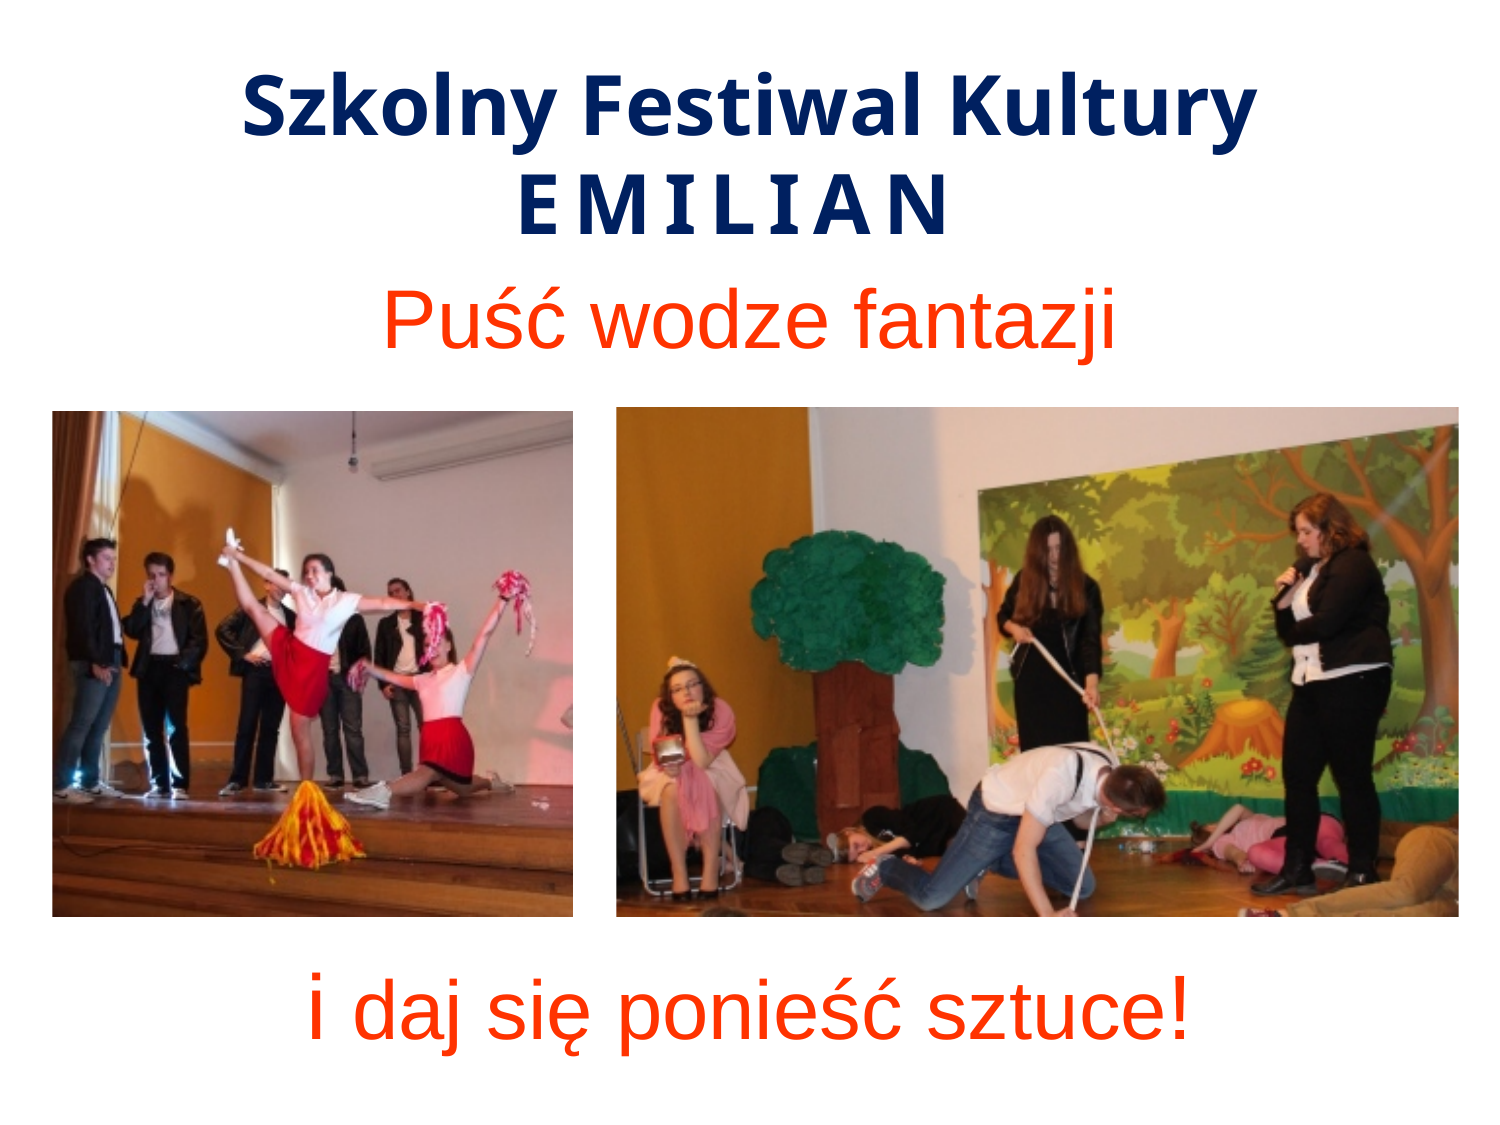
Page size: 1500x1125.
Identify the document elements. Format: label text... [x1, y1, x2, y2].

text_box Puść wodze fantazji [0, 257, 1500, 373]
picture [616, 407, 1459, 918]
picture [52, 411, 574, 918]
text_box i daj się ponieść sztuce! [0, 940, 1500, 1066]
title Szkolny Festiwal Kultury EMILIAN [0, 82, 1500, 257]
